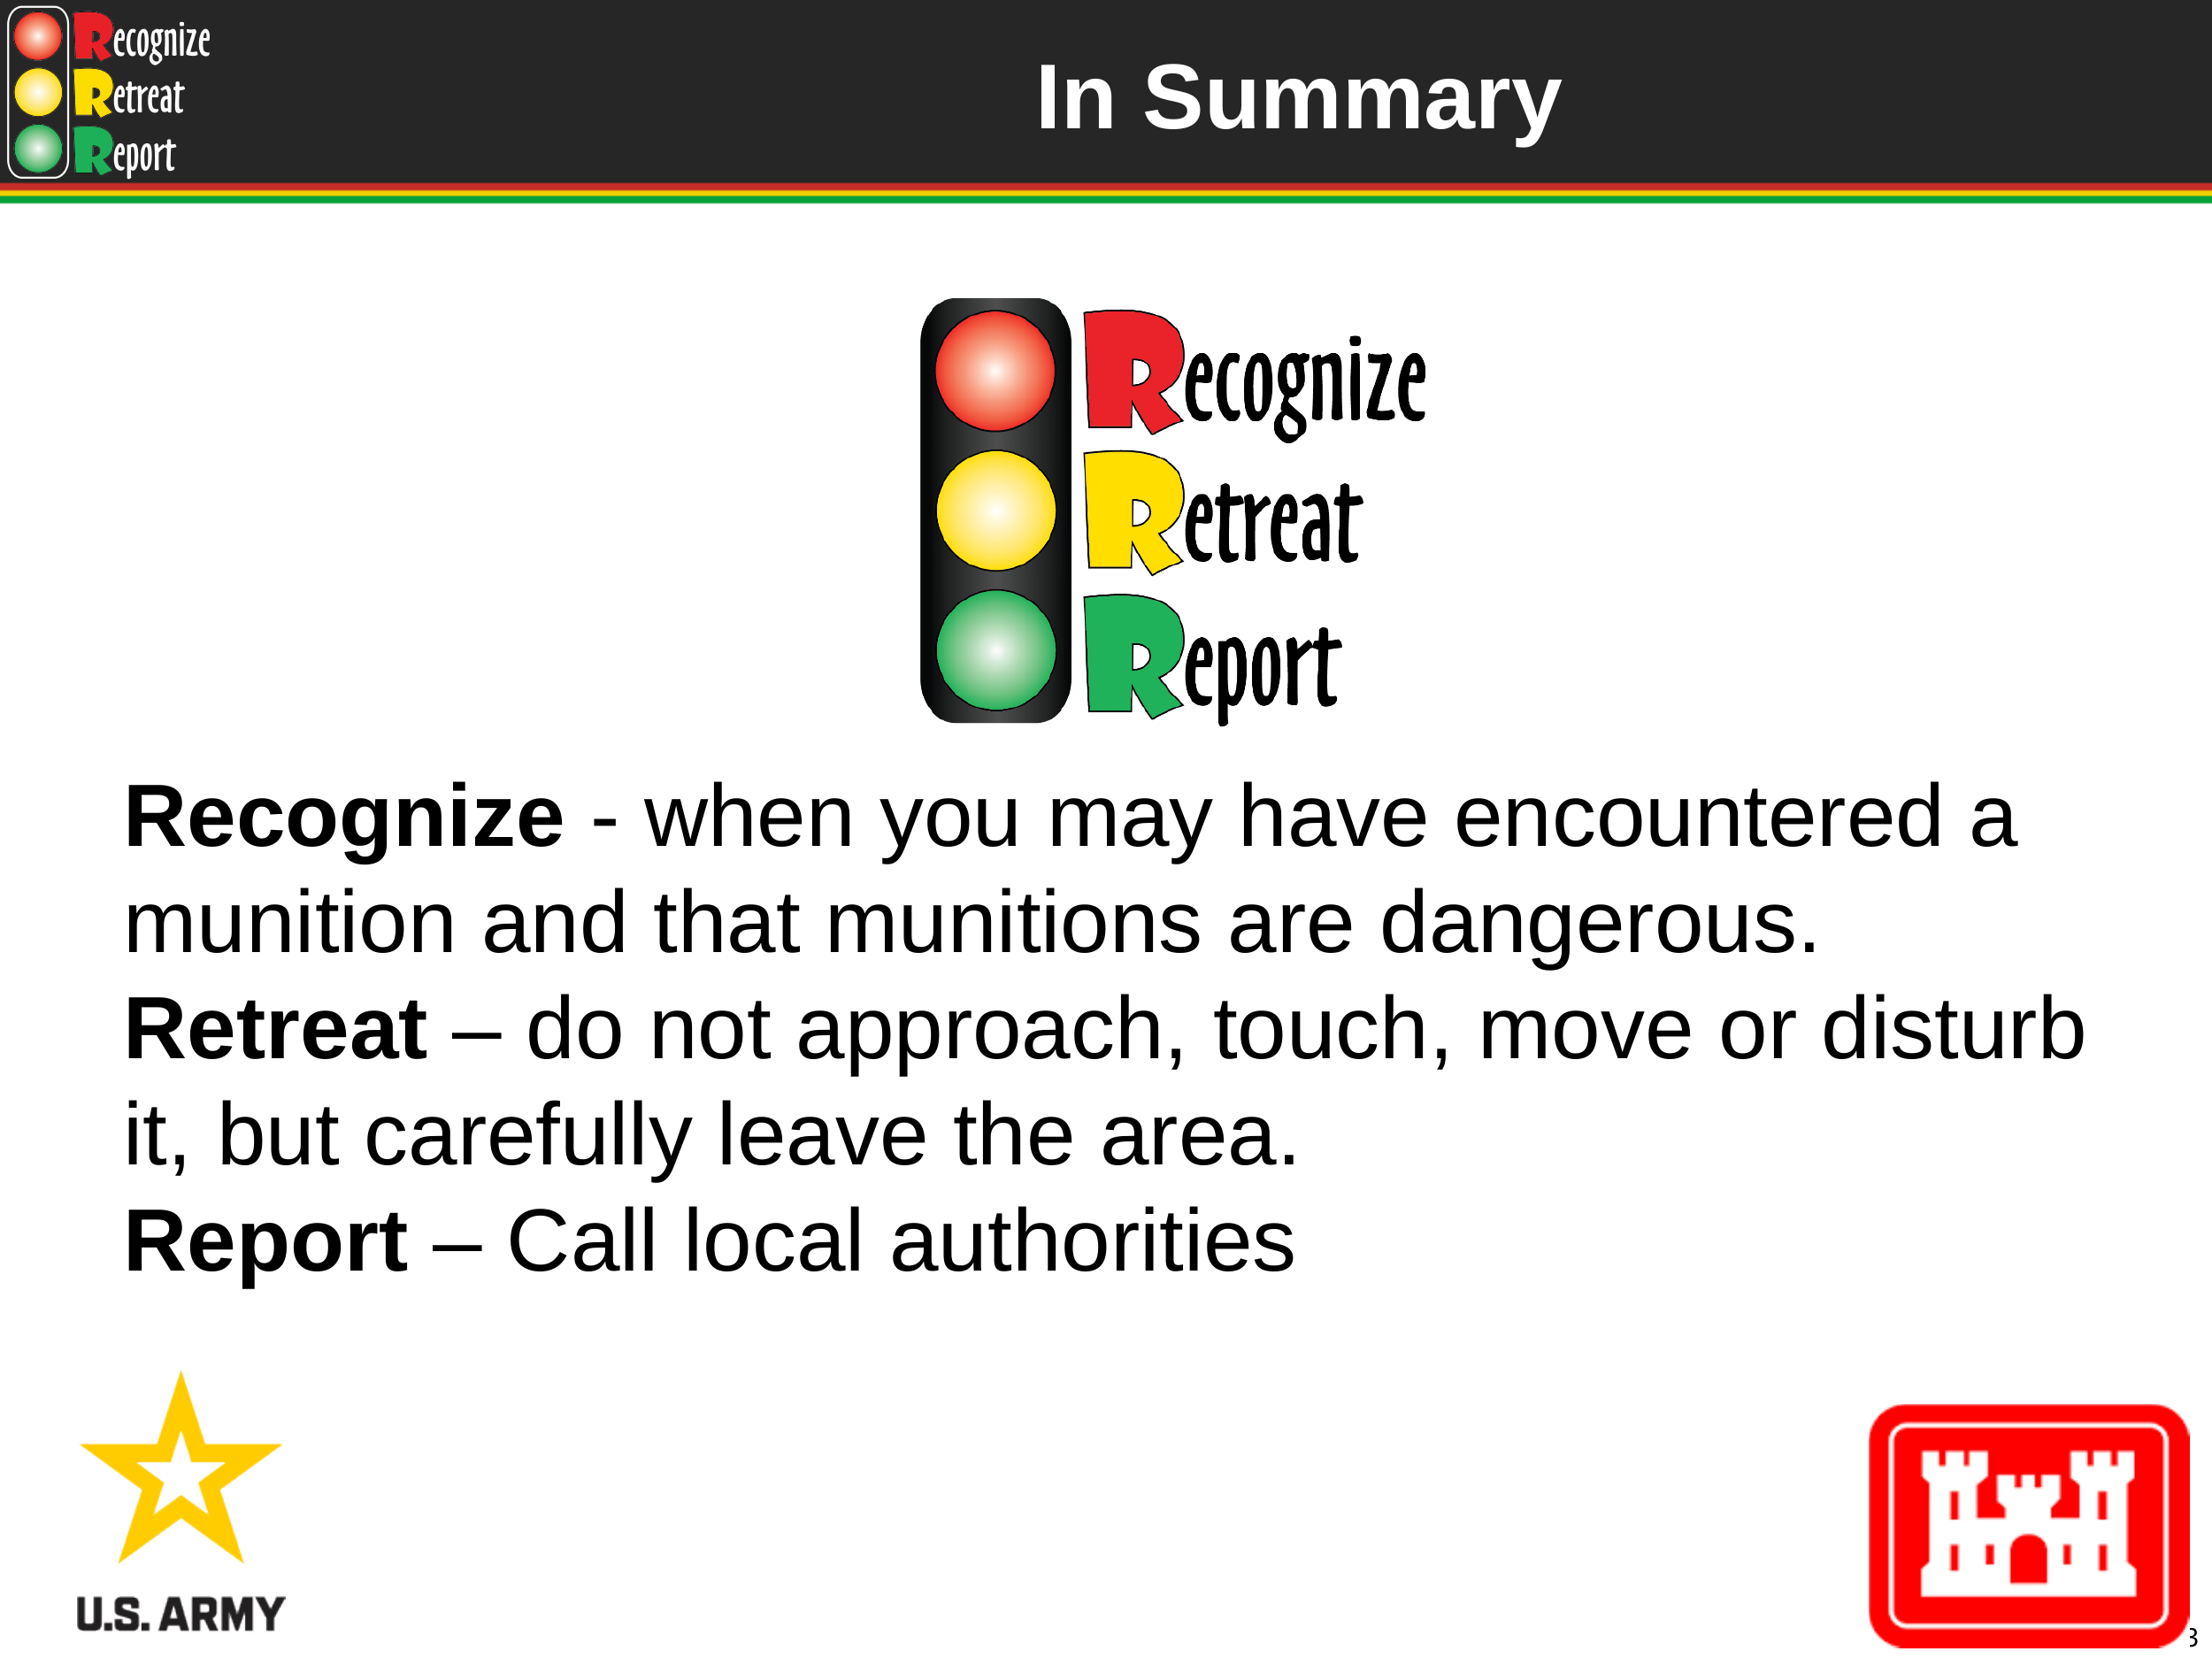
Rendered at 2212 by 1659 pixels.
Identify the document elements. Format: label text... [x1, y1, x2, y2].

picture [0, 0, 2212, 1659]
text_box Recognize - when you may have encountered a munition and that munitions are dangerous. Retreat – do not approach, touch, move or disturb it, but carefully leave the area. Report – Call local authorities [111, 751, 2146, 1295]
title In Summary [387, 12, 2212, 172]
